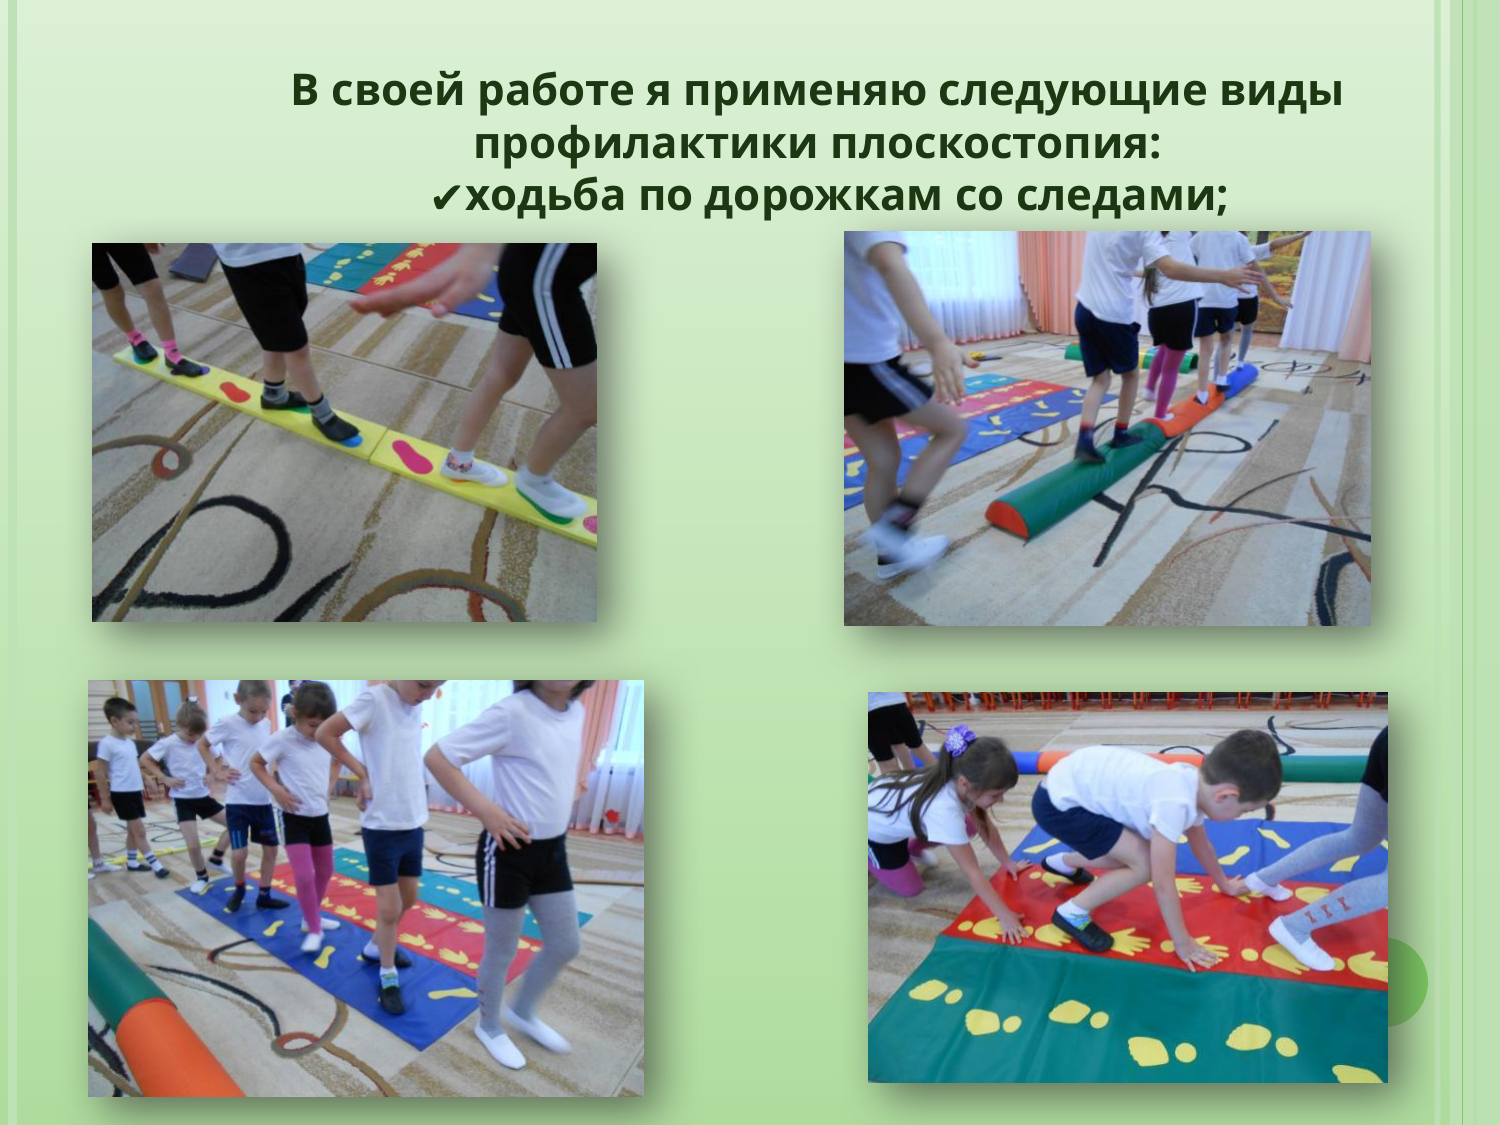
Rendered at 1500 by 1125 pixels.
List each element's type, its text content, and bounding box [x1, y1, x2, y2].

picture [88, 680, 644, 1098]
picture [844, 231, 1371, 627]
picture [867, 692, 1389, 1083]
picture [92, 243, 597, 622]
text_box В своей работе я применяю следующие виды профилактики плоскостопия: ходьба по дорожкам со следами; [135, 54, 1500, 273]
